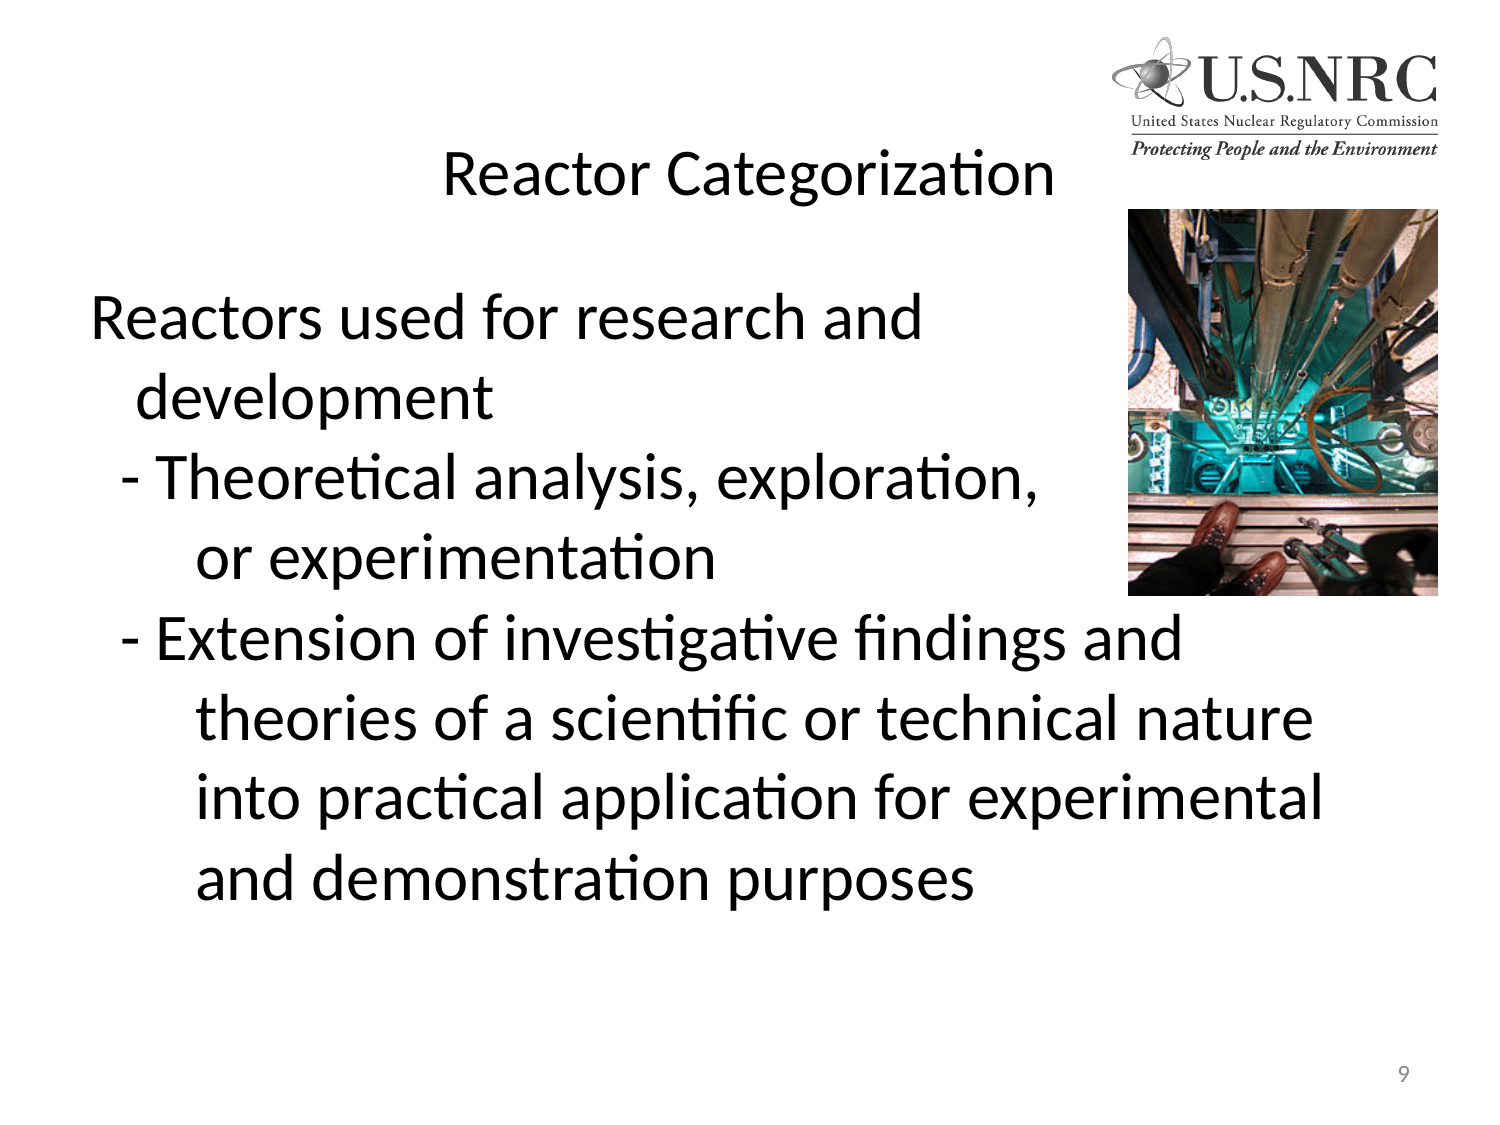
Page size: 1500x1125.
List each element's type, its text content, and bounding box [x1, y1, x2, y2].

list Reactors used for research and development - Theoretical analysis, exploration, or experimentation - Extension of investigative findings and theories of a scientific or technical nature into practical application for experimental and demonstration purposes [75, 265, 1425, 953]
slide_number 9 [1074, 1042, 1425, 1103]
picture [1112, 37, 1438, 160]
title Reactor Categorization [75, 87, 1425, 250]
picture [1127, 209, 1438, 596]
